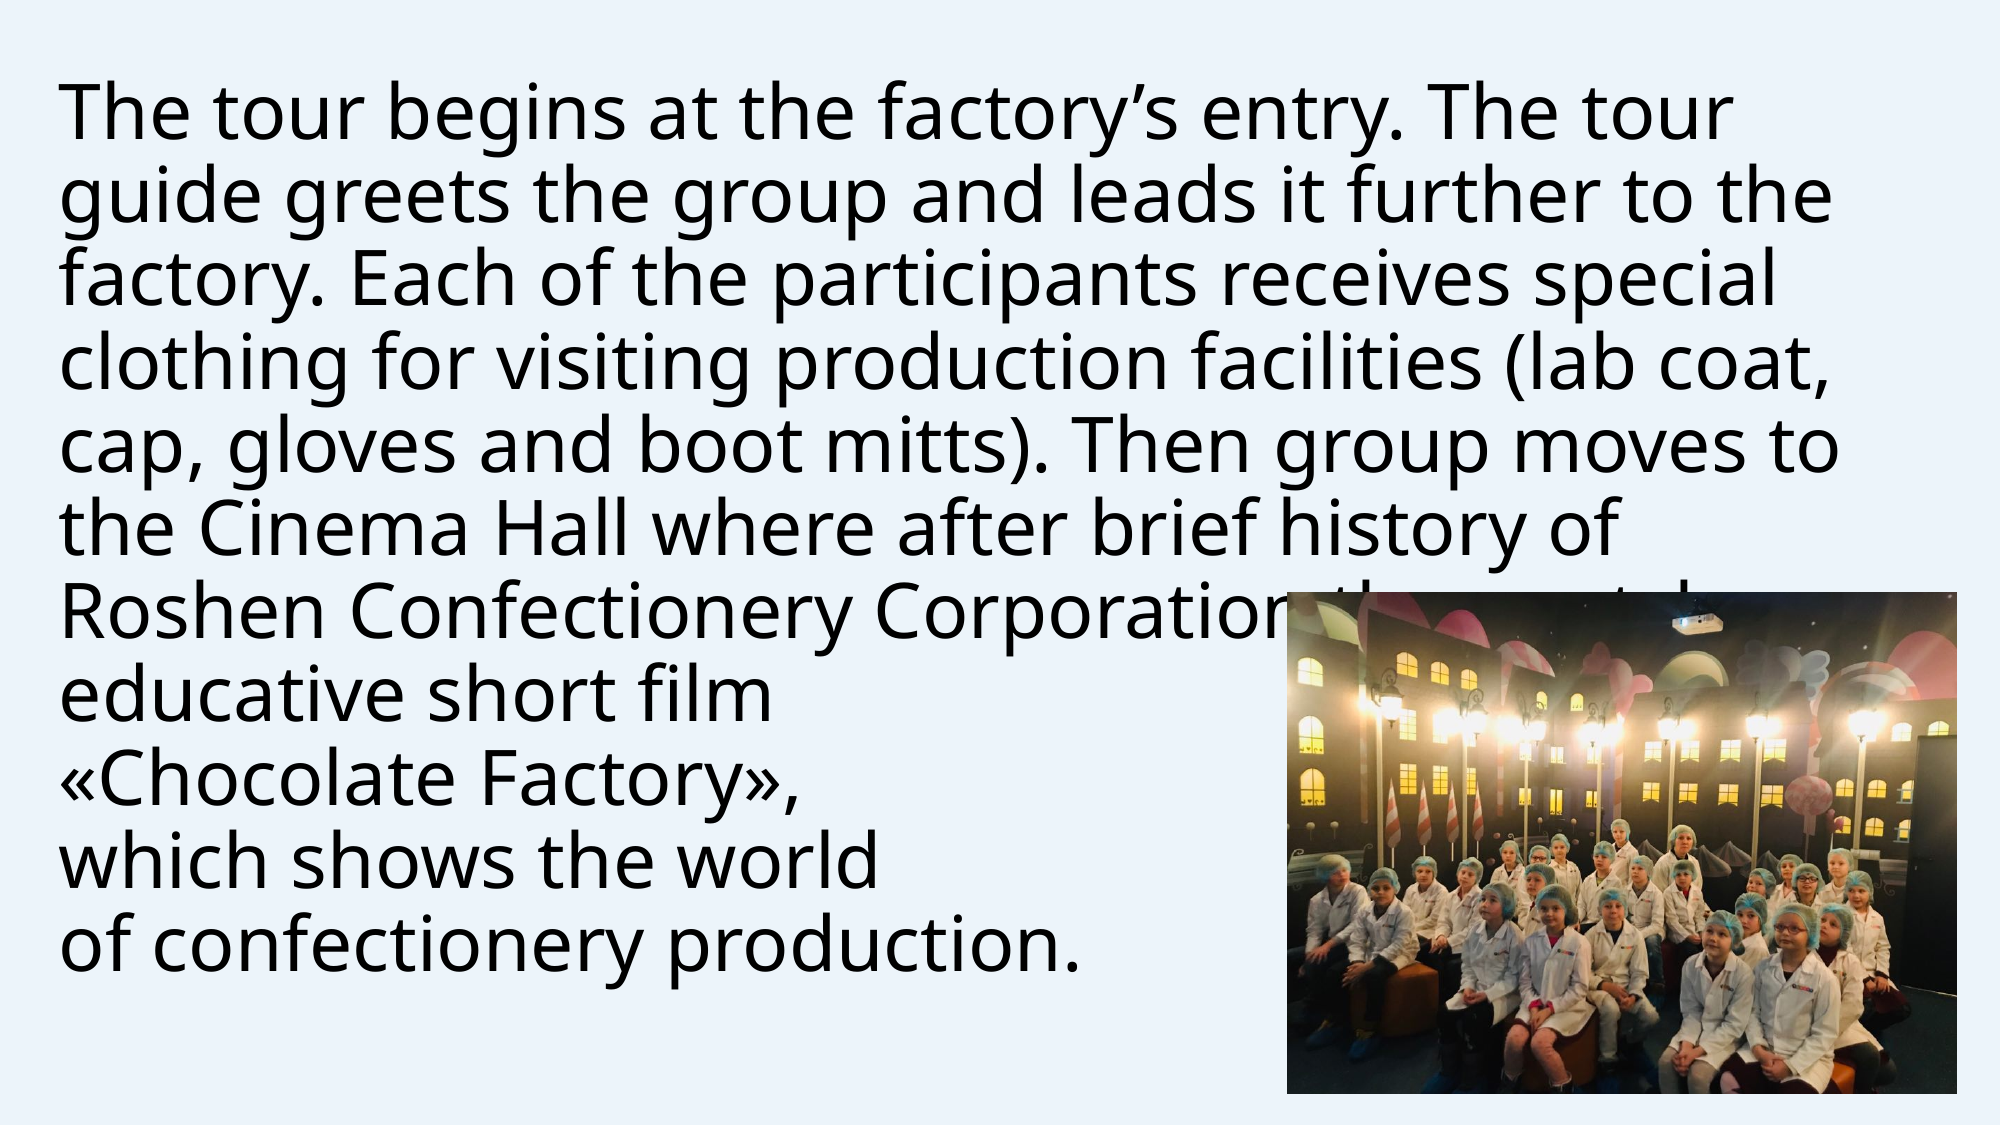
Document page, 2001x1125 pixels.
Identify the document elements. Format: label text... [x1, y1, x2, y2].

title The tour begins at the factory’s entry. The tour guide greets the group and leads it further to the factory. Each of the participants receives special clothing for visiting production facilities (lab coat, cap, gloves and boot mitts). Then group moves to the Cinema Hall where after brief history of Roshen Confectionery Corporation they watch educative short film «Chocolate Factory», which shows the world of confectionery production. [43, 59, 1925, 1094]
picture [1287, 592, 1957, 1094]
